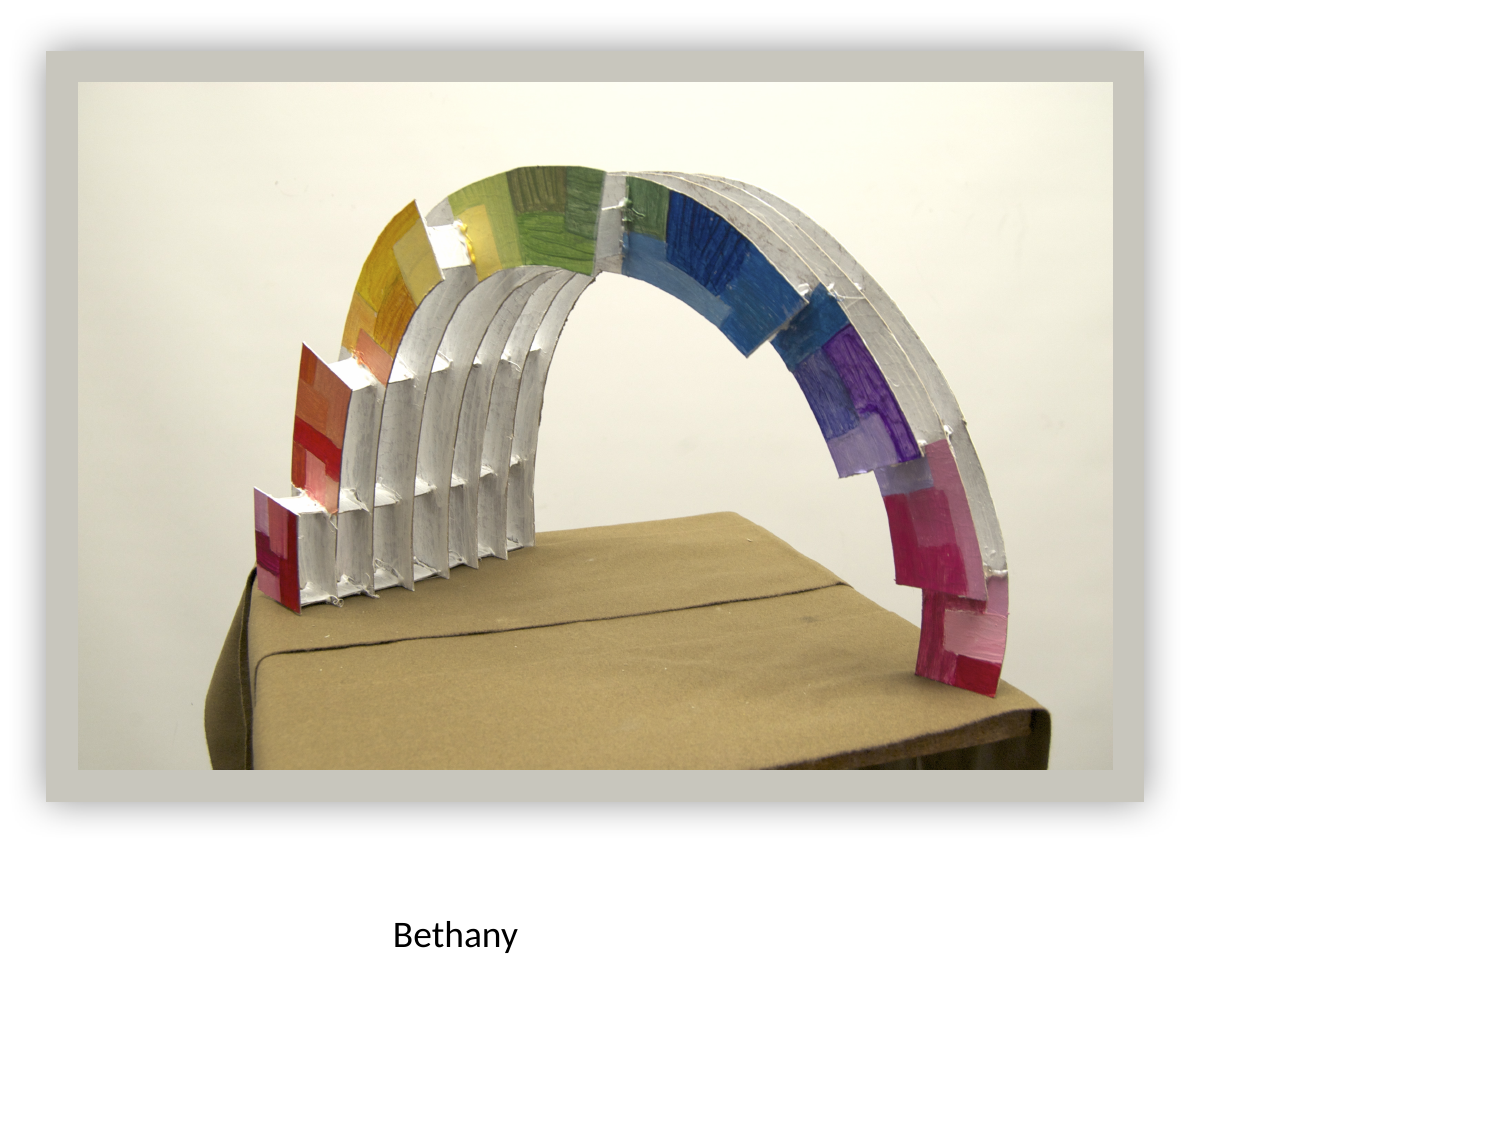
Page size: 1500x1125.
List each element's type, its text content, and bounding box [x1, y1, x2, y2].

text_box Bethany [378, 902, 534, 963]
picture [77, 81, 1114, 771]
